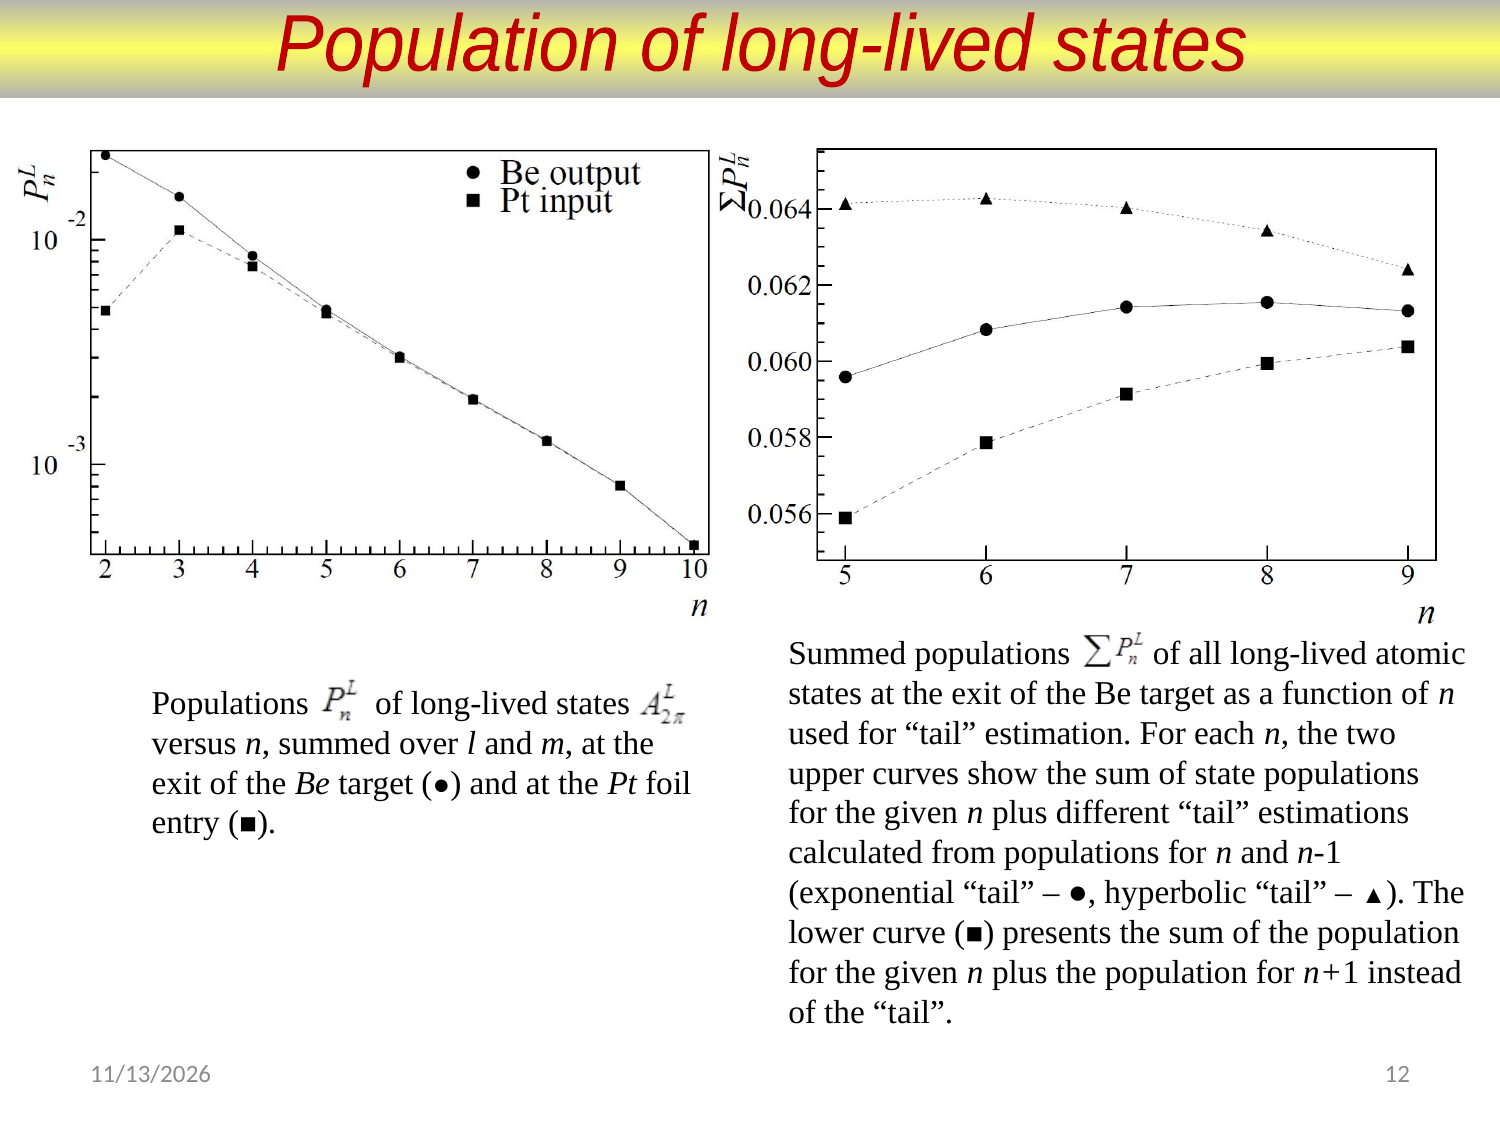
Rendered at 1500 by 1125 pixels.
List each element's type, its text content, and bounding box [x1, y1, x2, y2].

picture [315, 673, 369, 732]
picture [13, 141, 715, 623]
picture [718, 145, 1441, 674]
text_box 10/16/18 [75, 1042, 425, 1103]
text_box [0, 1, 1500, 98]
picture [633, 676, 696, 735]
text_box Summed populations of all long-lived atomic states at the exit of the Be target as a function of n used for “tail” estimation. For each n, the two upper curves show the sum of state populations for the given n plus different “tail” estimations calculated from populations for n and n-1 (exponential “tail” – ●, hyperbolic “tail” – ▲). The lower curve (■) presents the sum of the population for the given n plus the population for n+1 instead of the “tail”. [773, 623, 1483, 1038]
text_box Populations of long-lived states versus n, summed over l and m, at the exit of the Be target (●) and at the Pt foil entry (■). [136, 673, 715, 848]
slide_number 12 [1074, 1042, 1425, 1103]
